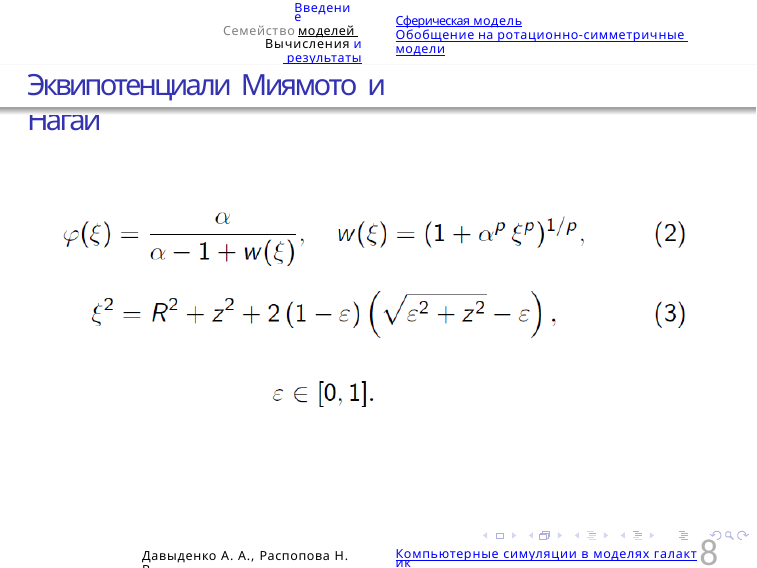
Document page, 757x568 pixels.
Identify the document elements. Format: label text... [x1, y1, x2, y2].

text_box [0, 63, 756, 106]
picture [24, 178, 711, 422]
footer Давыденко А. А., Распопова Н. В. [139, 549, 363, 568]
slide_number Компьютерные симуляции в моделях галактик [393, 549, 701, 568]
text_box Эквипотенциали Миямото и Нагаи [25, 115, 468, 137]
text_box [0, 106, 756, 115]
text_box Сферическая модель Обобщение на ротационно-симметричные модели [393, 15, 720, 59]
slide_number 8 [544, 527, 719, 557]
text_box Введение Семейство моделей Вычисления и результаты Заключение [190, 3, 363, 63]
text_box Эквипотенциали Миямото и Нагаи [25, 66, 468, 106]
